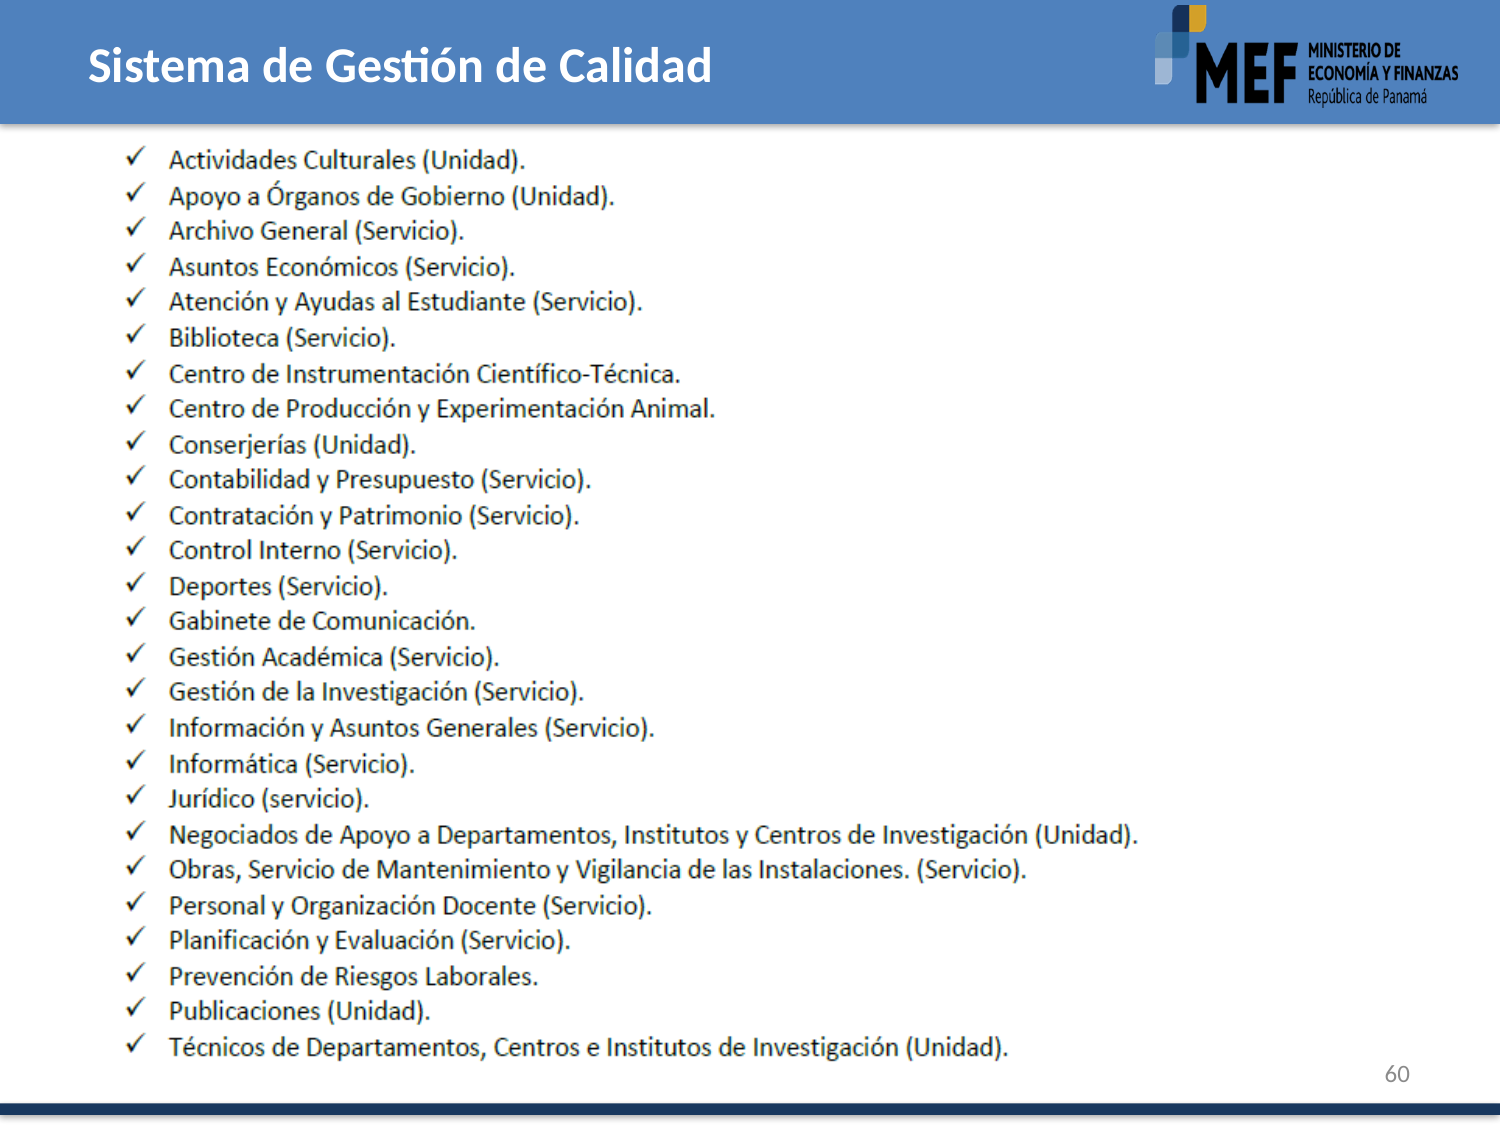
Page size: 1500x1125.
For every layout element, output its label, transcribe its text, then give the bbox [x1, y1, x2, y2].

slide_number 60 [1074, 1042, 1425, 1103]
picture [1155, 5, 1458, 108]
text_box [0, 0, 1500, 125]
text_box [0, 1103, 1500, 1116]
picture [73, 133, 1263, 1083]
